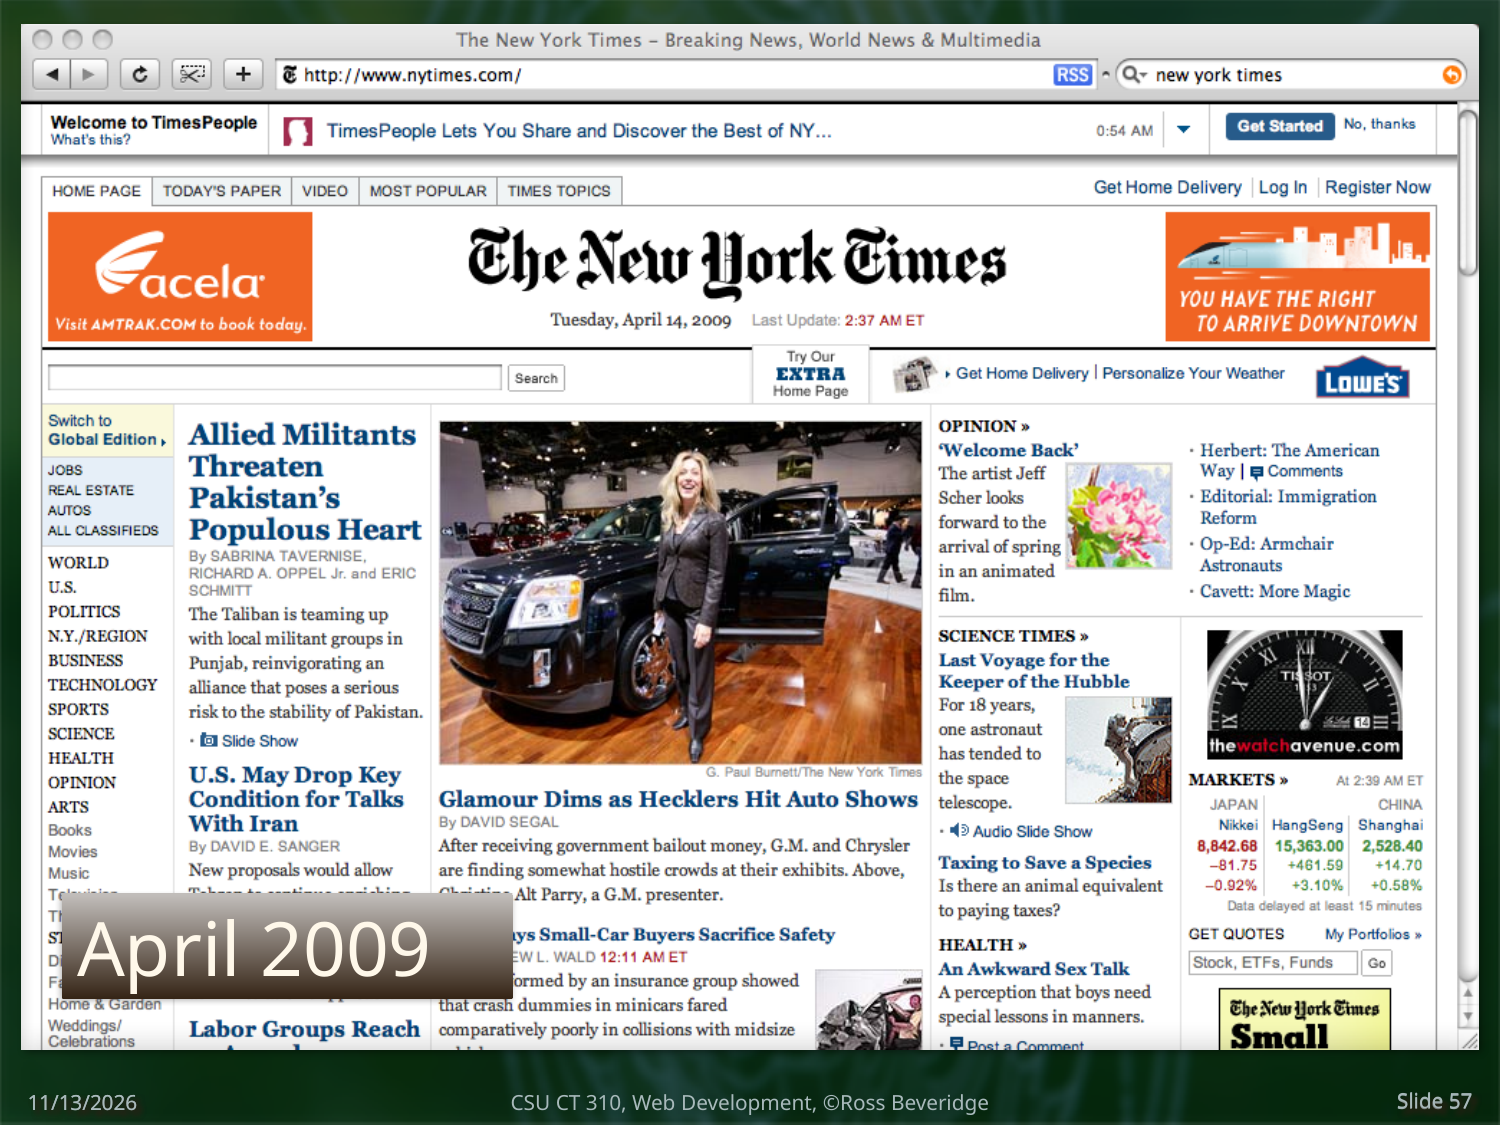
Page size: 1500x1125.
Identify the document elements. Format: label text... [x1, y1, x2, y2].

footer CSU CT 310, Web Development, ©Ross Beveridge [187, 1065, 1313, 1125]
picture [0, 0, 1500, 1125]
slide_number Slide 57 [1324, 1064, 1488, 1125]
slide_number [12, 1064, 188, 1125]
